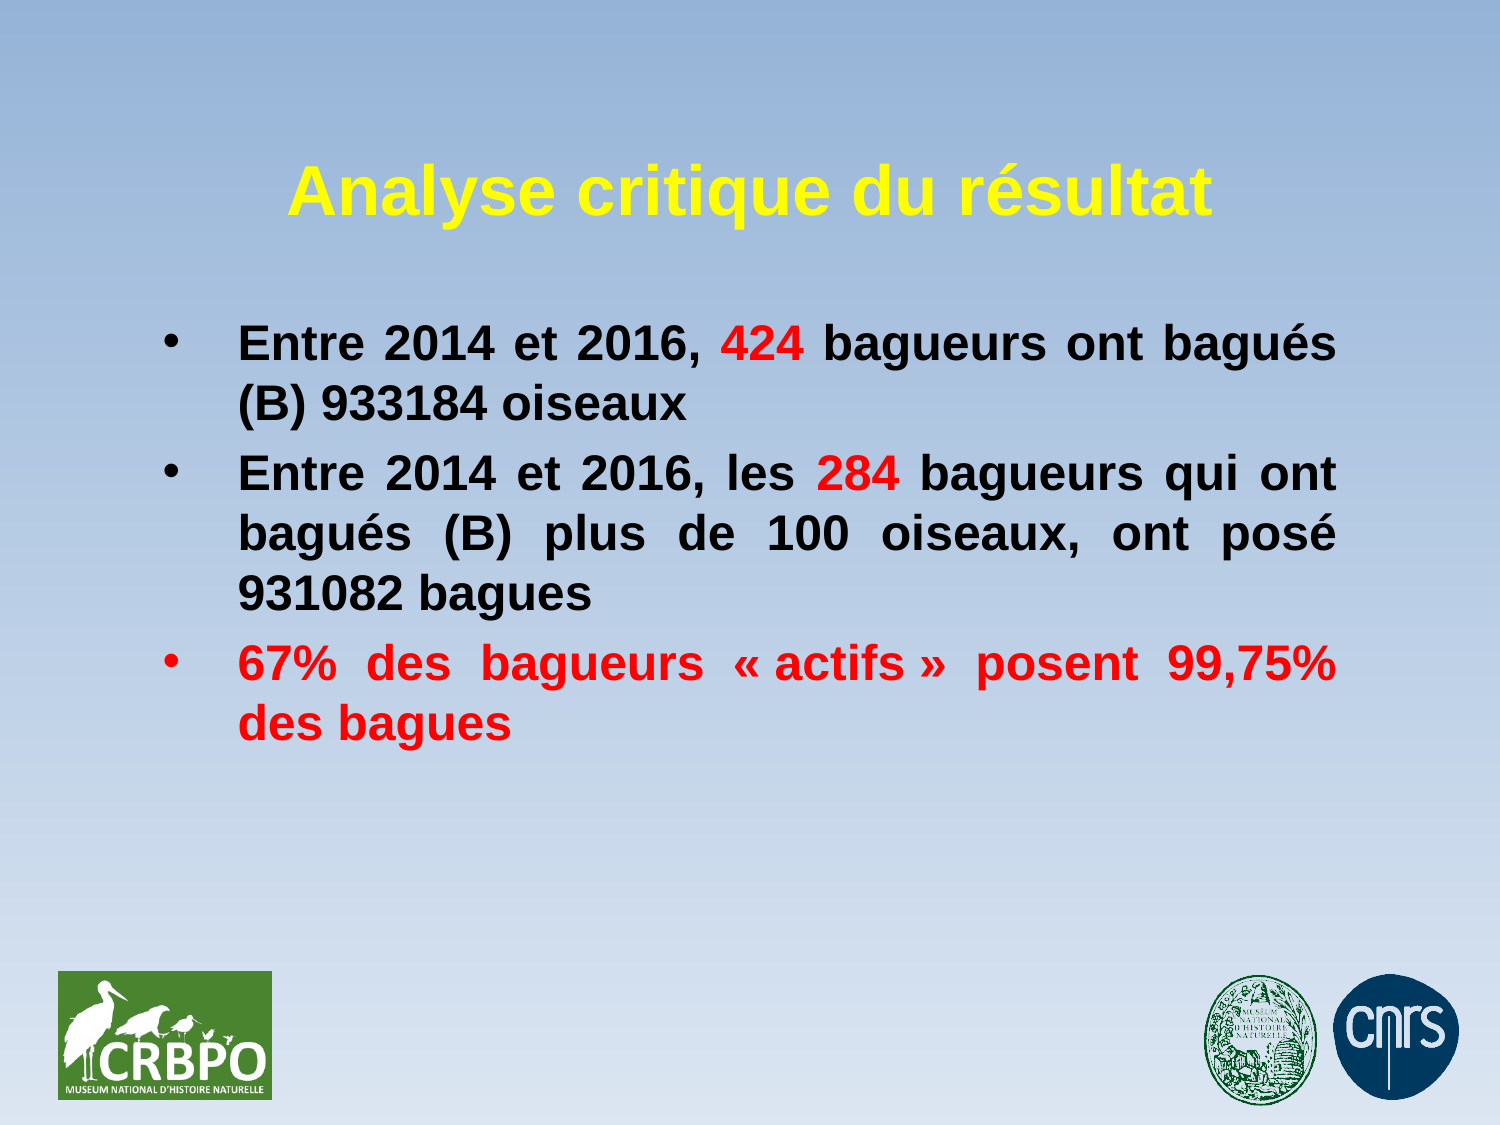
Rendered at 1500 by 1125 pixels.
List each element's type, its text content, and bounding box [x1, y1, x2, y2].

picture [1204, 975, 1318, 1107]
title Analyse critique du résultat [112, 66, 1388, 308]
subtitle Entre 2014 et 2016, 424 bagueurs ont bagués (B) 933184 oiseaux Entre 2014 et 2016, les 284 bagueurs qui ont bagués (B) plus de 100 oiseaux, ont posé 931082 bagues 67% des bagueurs « actifs » posent 99,75% des bagues [147, 302, 1353, 925]
picture [58, 971, 272, 1100]
picture [1333, 973, 1459, 1100]
